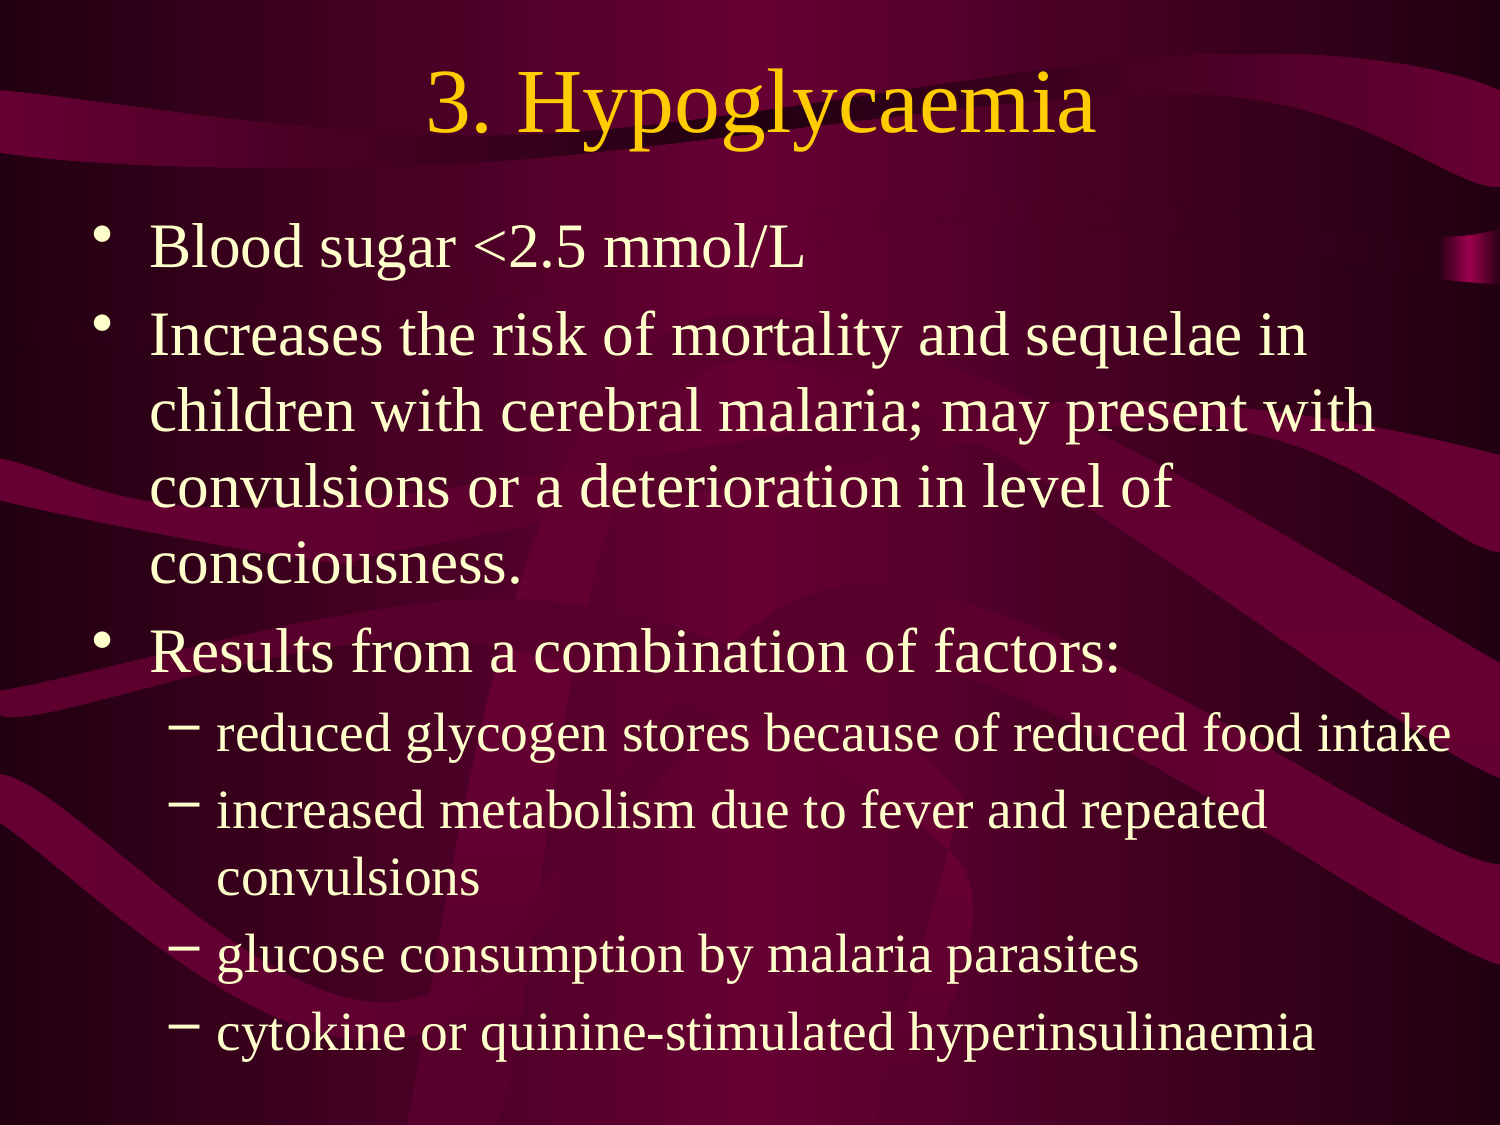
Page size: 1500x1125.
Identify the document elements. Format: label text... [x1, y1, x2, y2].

title 3. Hypoglycaemia [41, 30, 1483, 161]
list Blood sugar <2.5 mmol/L Increases the risk of mortality and sequelae in children with cerebral malaria; may present with convulsions or a deterioration in level of consciousness. Results from a combination of factors: reduced glycogen stores because of reduced food intake increased metabolism due to fever and repeated convulsions glucose consumption by malaria parasites cytokine or quinine-stimulated hyperinsulinaemia [76, 196, 1471, 1094]
